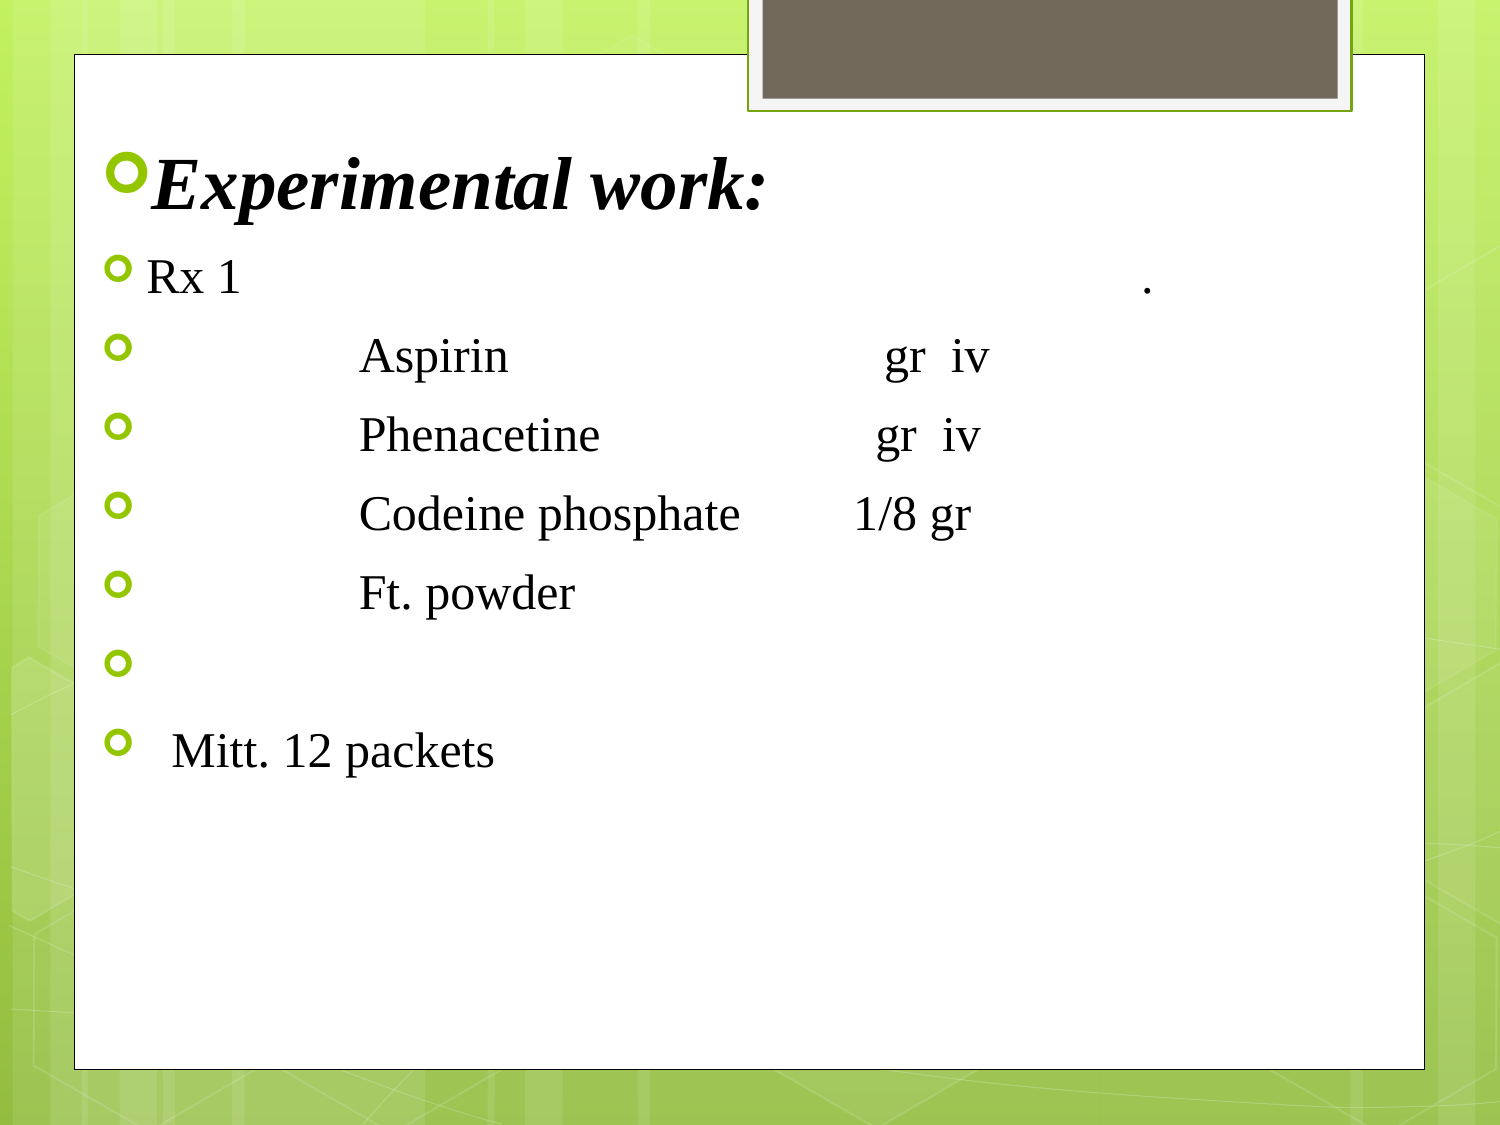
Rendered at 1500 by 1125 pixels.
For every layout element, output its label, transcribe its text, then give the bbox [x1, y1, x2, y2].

list Experimental work: Rx 1 . Aspirin gr iv Phenacetine gr iv Codeine phosphate 1/8 gr Ft. powder Mitt. 12 packets [75, 113, 1425, 1005]
